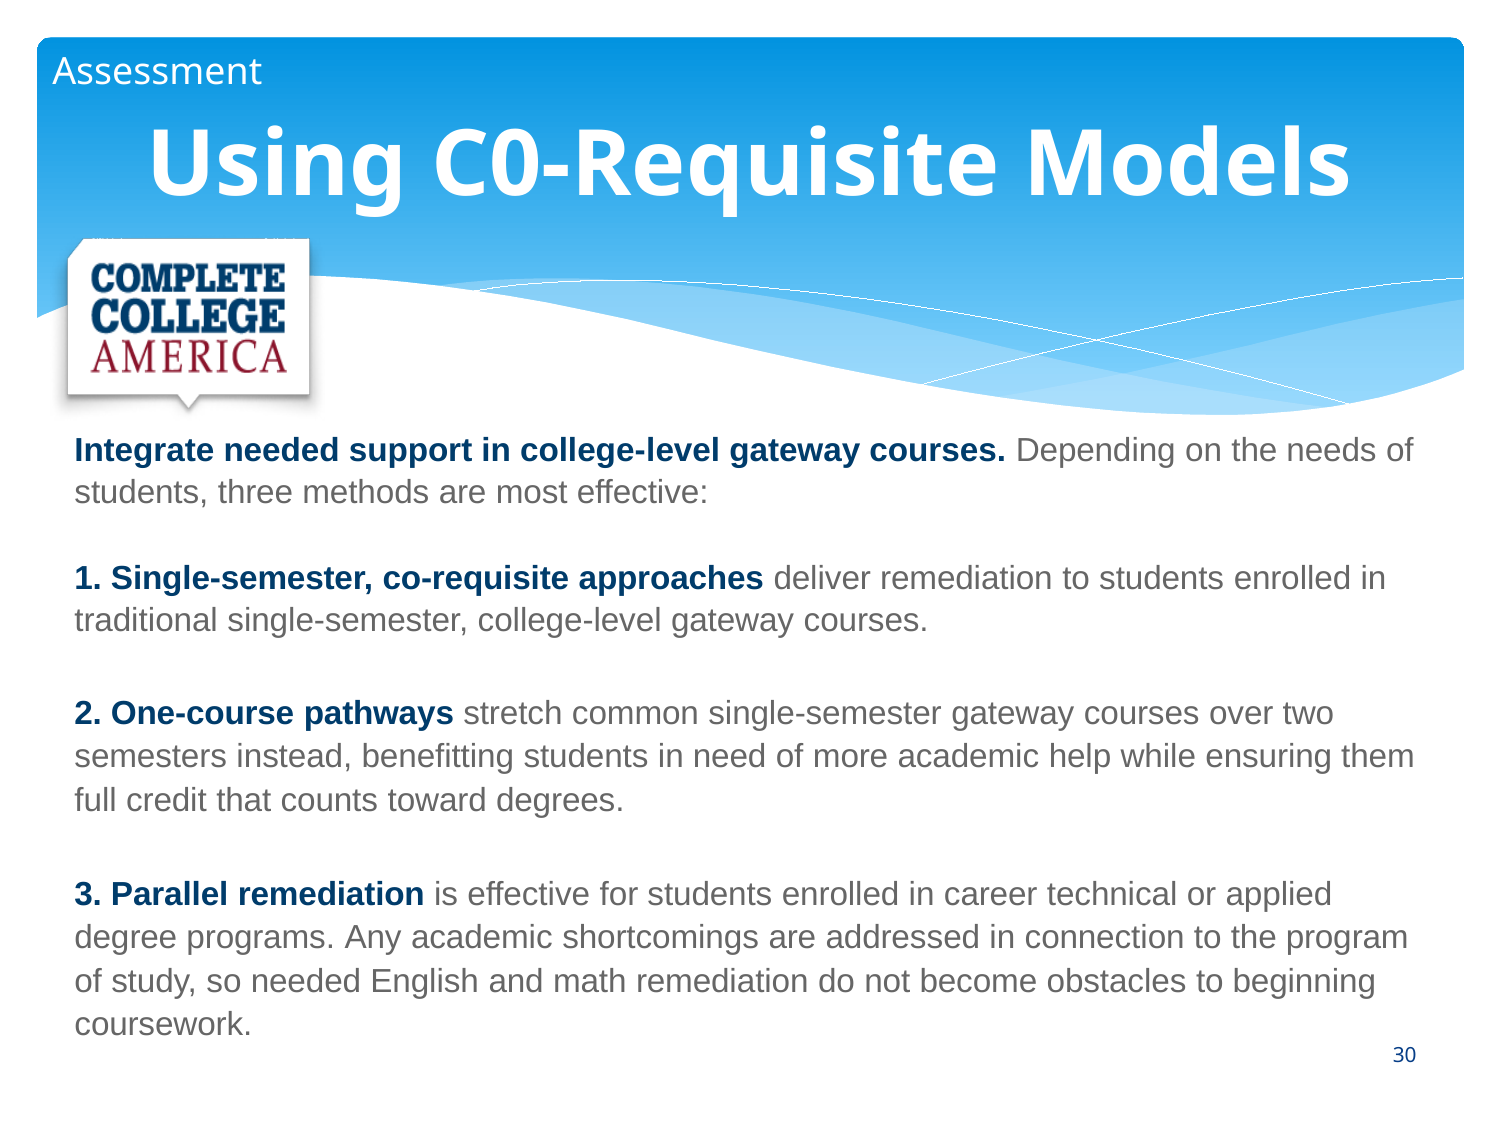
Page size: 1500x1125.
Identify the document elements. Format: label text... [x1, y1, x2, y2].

text_box Integrate needed support in college-­level gateway courses. Depending on the needs of students, three methods are most effective: 1. Single-­semester, co-requisite approaches deliver remediation to students enrolled in traditional single­-semester, college­-level gateway courses. [72, 425, 1473, 639]
title Using C0-Requisite Models [75, 55, 1425, 261]
text_box [50, 233, 325, 421]
slide_number 30 [1309, 1025, 1500, 1086]
text_box Assessment [37, 39, 313, 100]
text_box 2. One­-course pathways stretch common single­-semester gateway courses over two semesters instead, benefitting students in need of more academic help while ensuring them full credit that counts toward degrees. 3. Parallel remediation is effective for students enrolled in career technical or applied degree programs. Any academic shortcomings are addressed in connection to the program of study, so needed English and math remediation do not become obstacles to beginning coursework. [72, 687, 1436, 1043]
